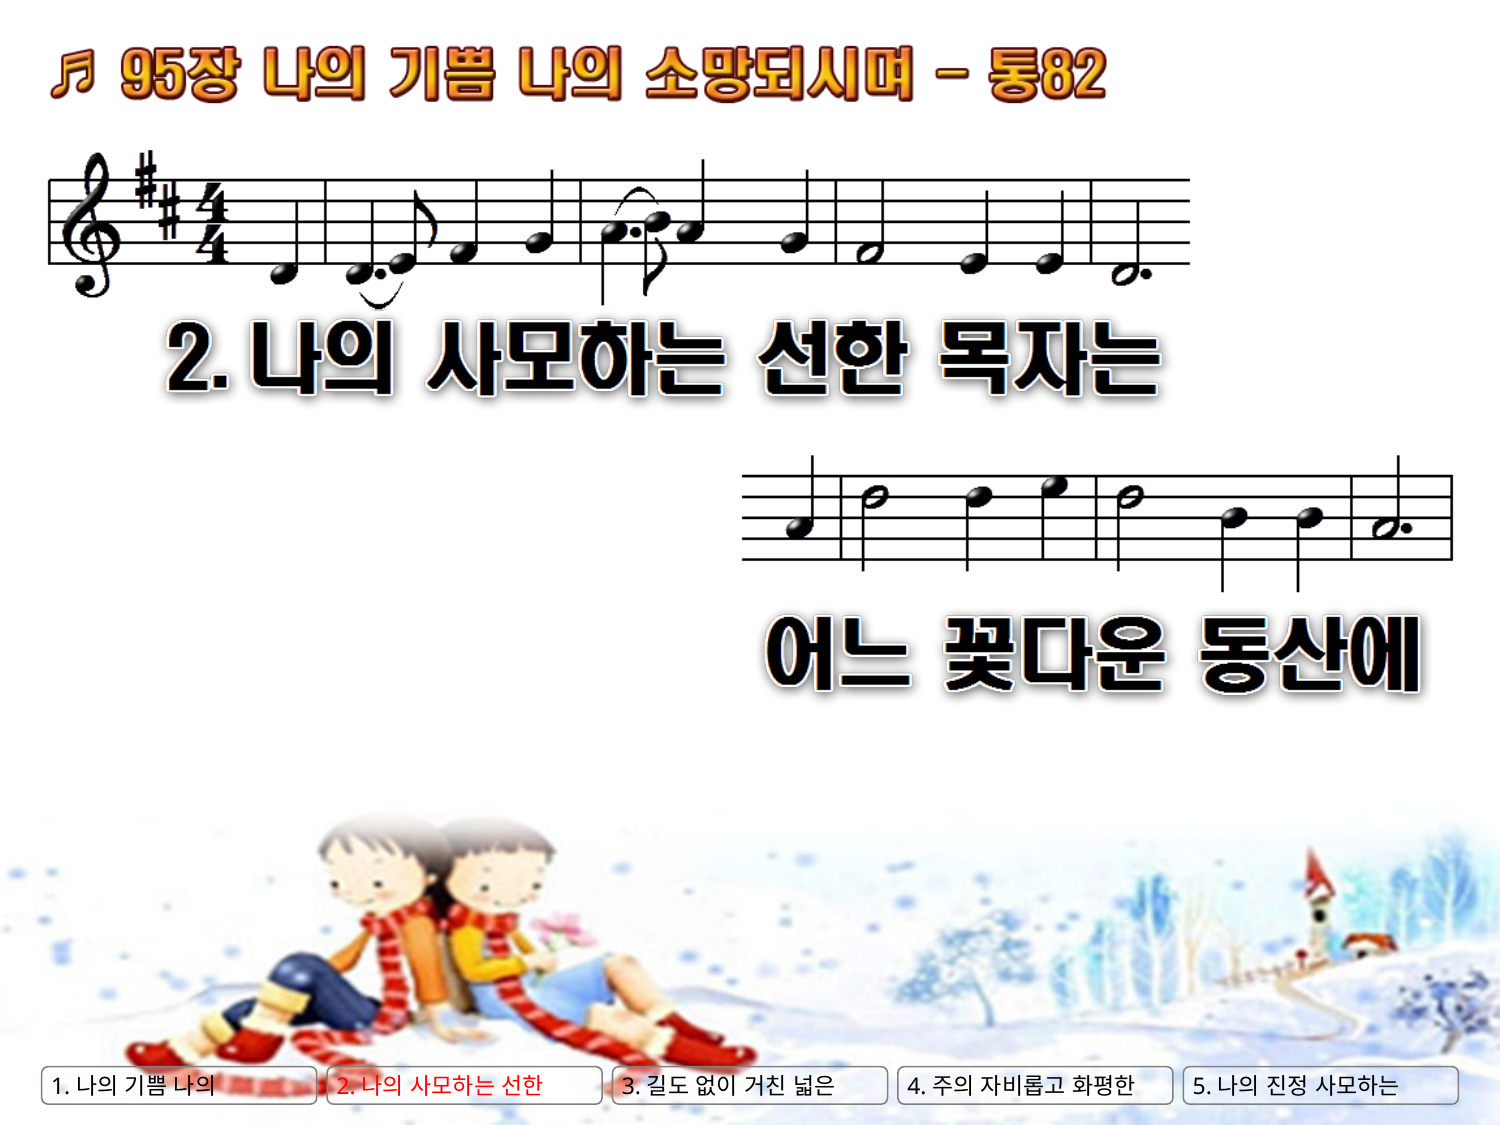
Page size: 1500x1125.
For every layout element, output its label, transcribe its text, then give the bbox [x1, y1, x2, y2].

text_box 4.주의 자비롭고 화평한 [897, 1066, 1173, 1105]
text_box 1.나의 기쁨 나의 [41, 1066, 317, 1105]
text_box 3.길도 없이 거친 넓은 [612, 1066, 888, 1105]
text_box 2.나의 사모하는 선한 [327, 1066, 603, 1105]
text_box 5.나의 진정 사모하는 [1183, 1066, 1459, 1105]
picture [0, 0, 1500, 1125]
